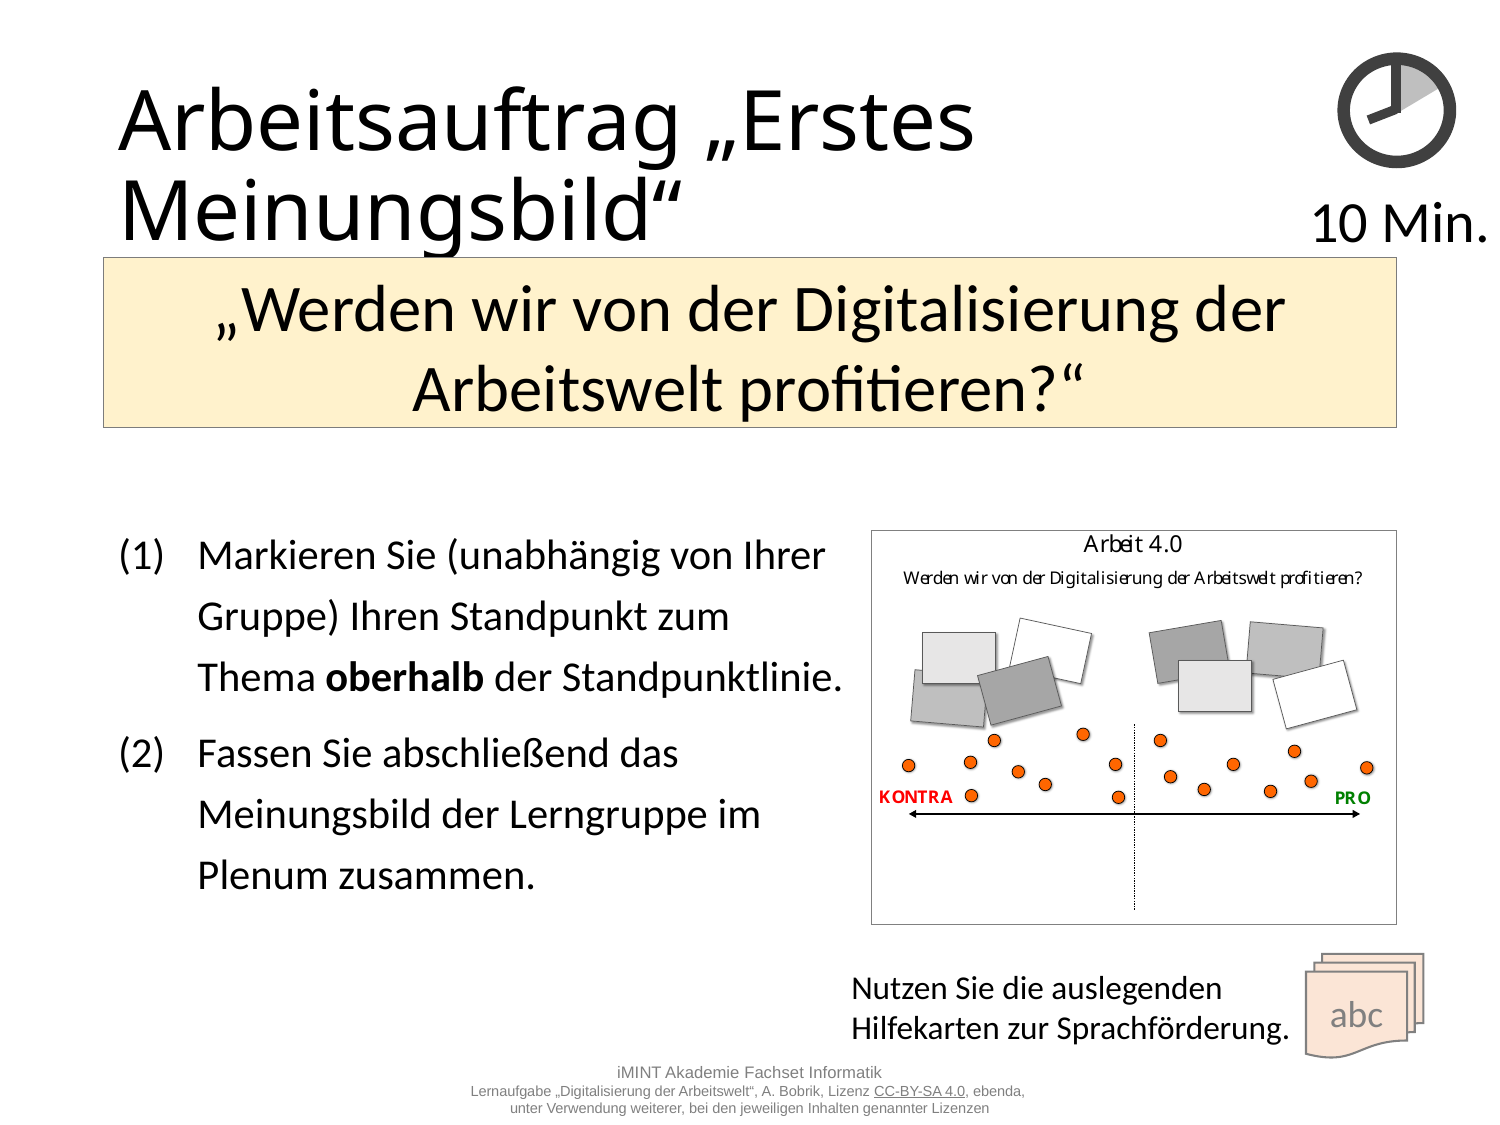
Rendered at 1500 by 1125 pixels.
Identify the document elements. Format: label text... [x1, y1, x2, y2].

text_box „Werden wir von der Digitalisierung der Arbeitswelt profitieren?“ [103, 257, 1397, 428]
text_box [845, 953, 1424, 1058]
title Arbeitsauftrag „Erstes Meinungsbild“ [103, 59, 1397, 257]
text_box 10 Min. [1266, 176, 1500, 262]
picture [871, 530, 1397, 925]
text_box iMINT Akademie Fachset Informatik Lernaufgabe „Digitalisierung der Arbeitswelt“, A. Bobrik, Lizenz CC-BY-SA 4.0, ebenda, unter Verwendung weiterer, bei den jeweiligen Inhalten genannter Lizenzen [374, 1054, 1125, 1124]
list Markieren Sie (unabhängig von Ihrer Gruppe) Ihren Standpunkt zum Thema oberhalb der Standpunktlinie. Fassen Sie abschließend das Meinungsbild der Lerngruppe im Plenum zusammen. [103, 509, 872, 965]
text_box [1343, 58, 1450, 165]
